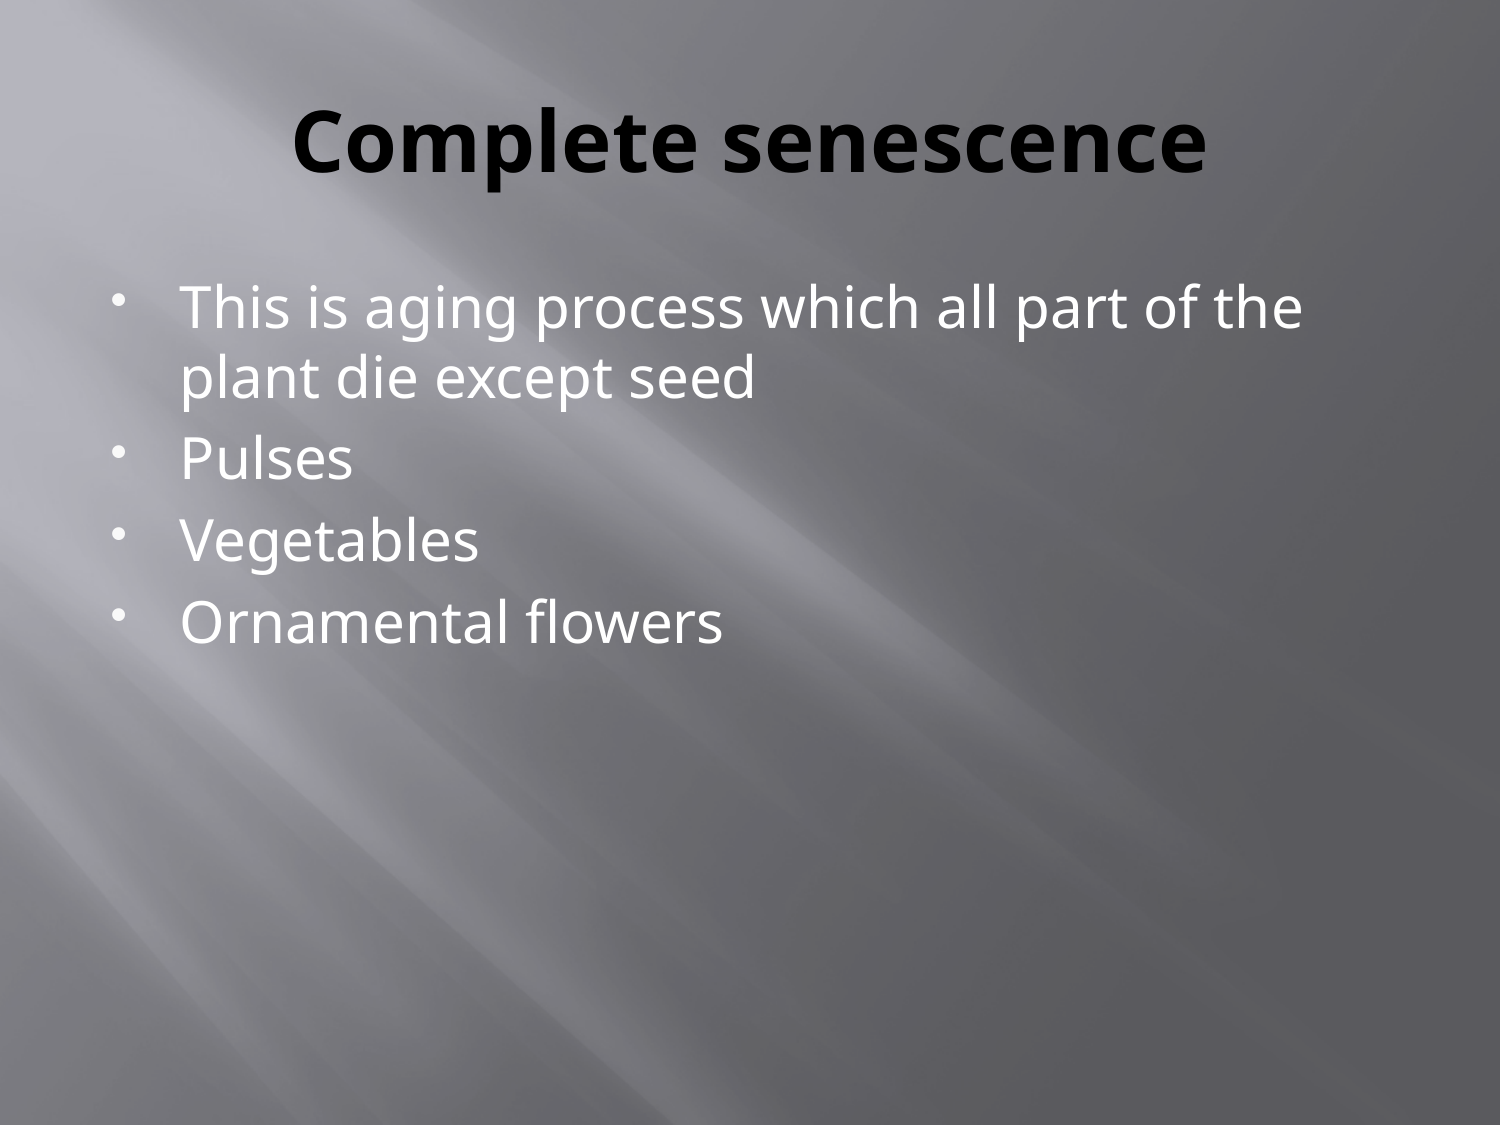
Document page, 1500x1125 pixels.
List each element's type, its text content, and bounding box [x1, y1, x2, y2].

list This is aging process which all part of the plant die except seed Pulses Vegetables Ornamental flowers [75, 262, 1425, 1035]
title Complete senescence [75, 45, 1425, 233]
